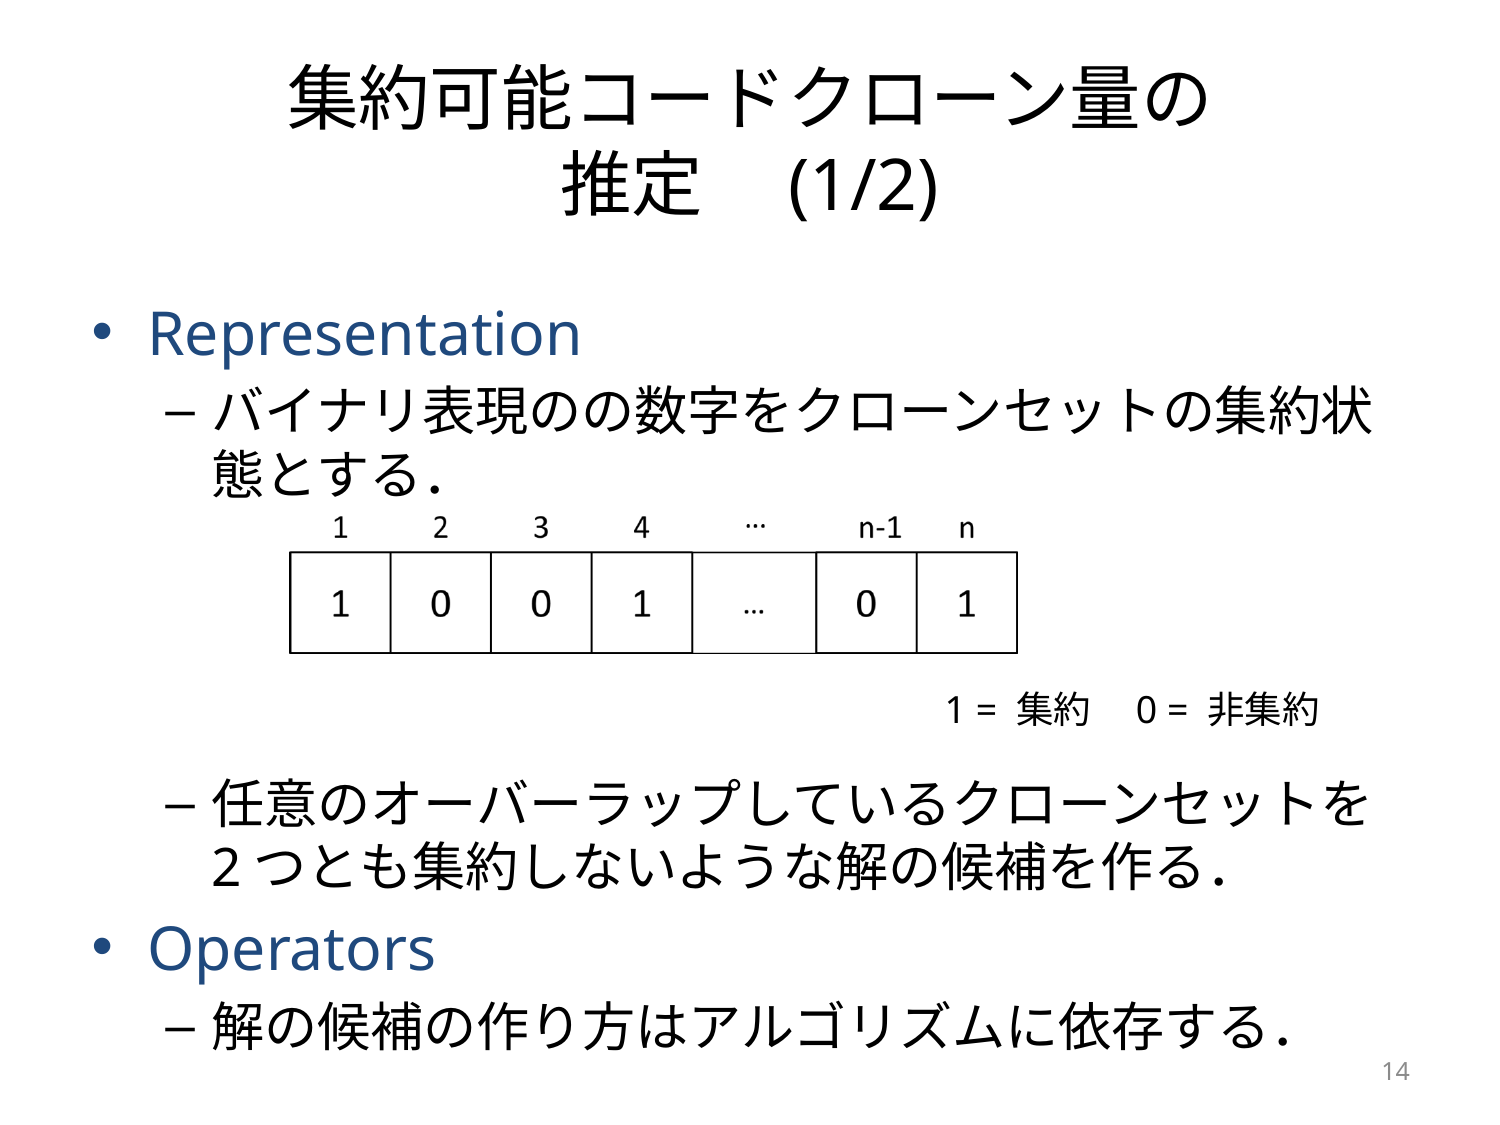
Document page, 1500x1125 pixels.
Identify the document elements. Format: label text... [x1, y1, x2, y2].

picture [288, 486, 1018, 654]
text_box 1 = 集約 [929, 679, 1106, 739]
slide_number 14 [1074, 1042, 1425, 1103]
text_box 0 = 非集約 [1120, 679, 1335, 739]
title 集約可能コードクローン量の 推定 (1/2) [75, 45, 1425, 233]
